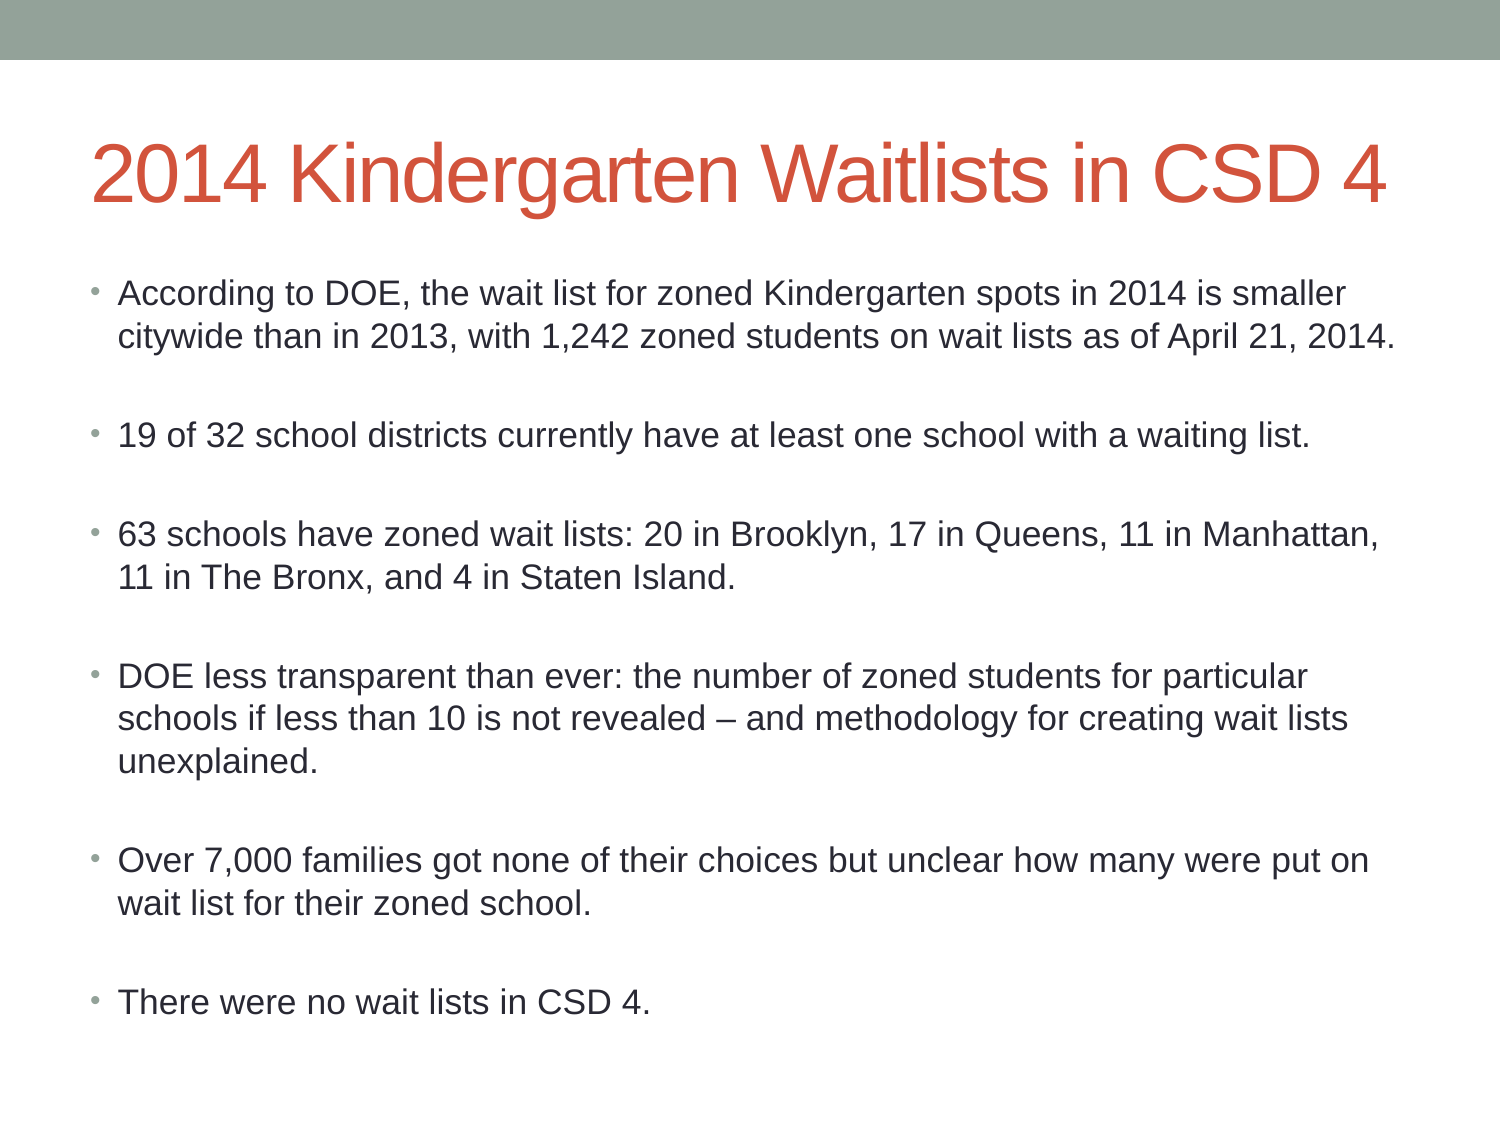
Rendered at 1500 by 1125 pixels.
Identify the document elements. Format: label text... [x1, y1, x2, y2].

title 2014 Kindergarten Waitlists in CSD 4 [75, 87, 1425, 250]
list According to DOE, the wait list for zoned Kindergarten spots in 2014 is smaller citywide than in 2013, with 1,242 zoned students on wait lists as of April 21, 2014. 19 of 32 school districts currently have at least one school with a waiting list. 63 schools have zoned wait lists: 20 in Brooklyn, 17 in Queens, 11 in Manhattan, 11 in The Bronx, and 4 in Staten Island. DOE less transparent than ever: the number of zoned students for particular schools if less than 10 is not revealed – and methodology for creating wait lists unexplained. Over 7,000 families got none of their choices but unclear how many were put on wait list for their zoned school. There were no wait lists in CSD 4. [75, 262, 1425, 1063]
